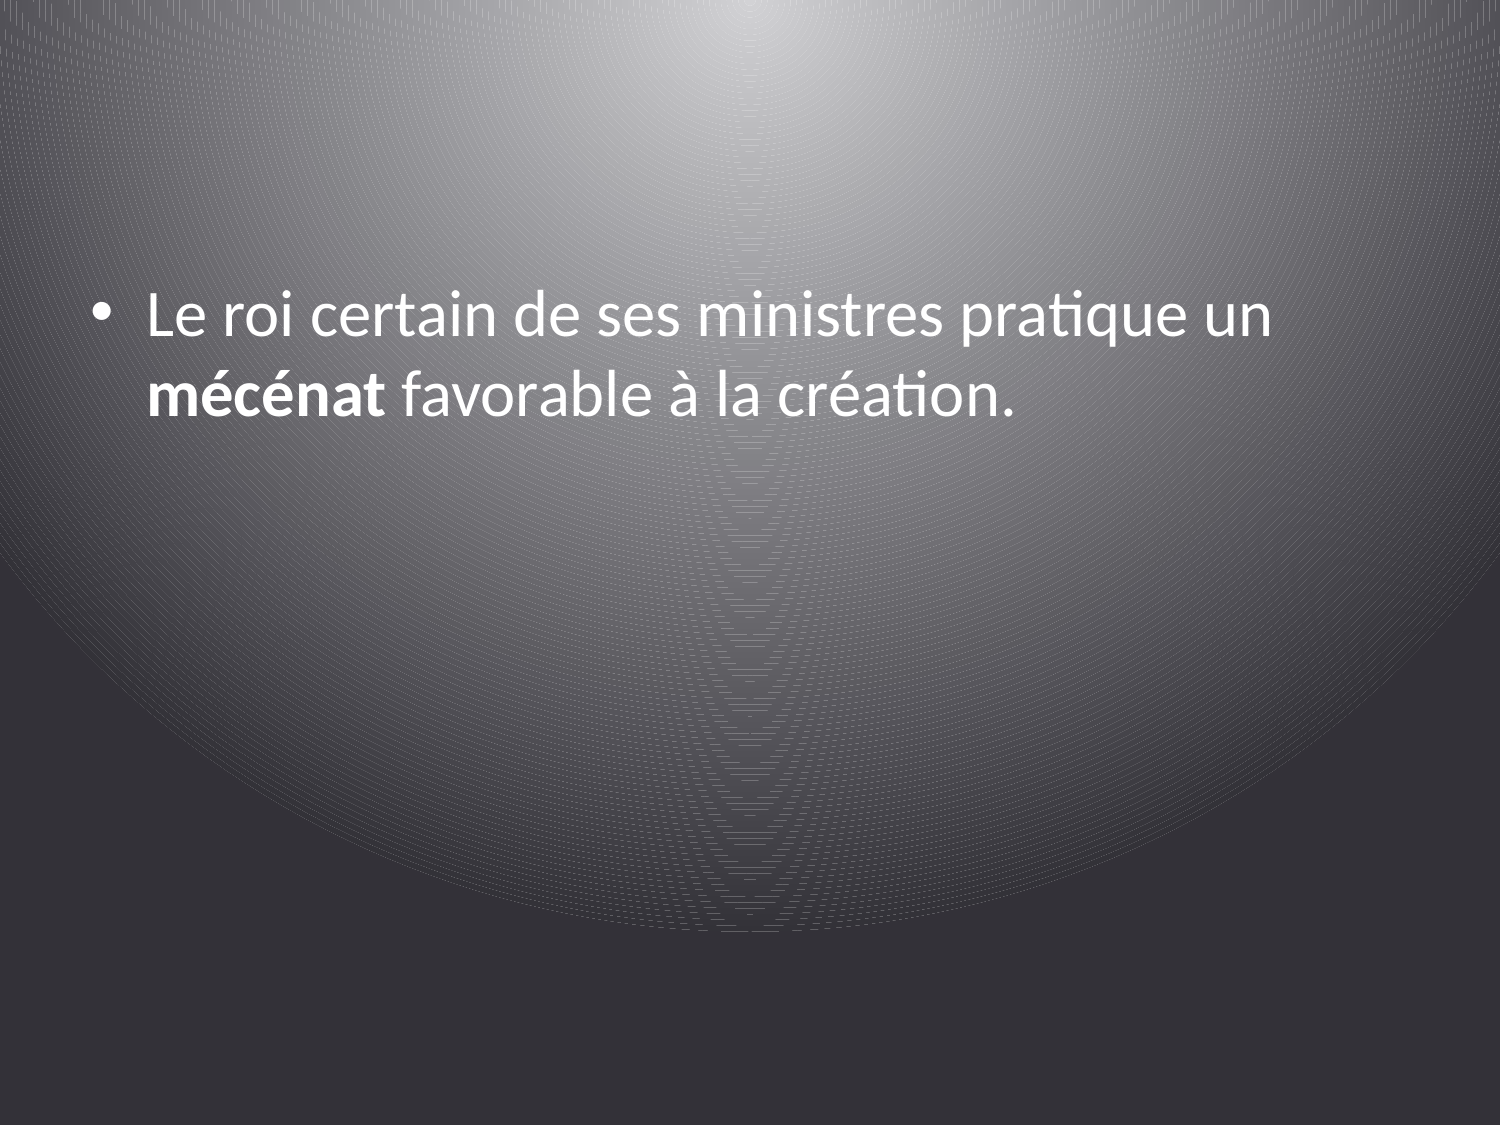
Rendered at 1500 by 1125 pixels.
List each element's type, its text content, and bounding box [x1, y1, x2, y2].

list Le roi certain de ses ministres pratique un mécénat favorable à la création. [75, 262, 1425, 1005]
